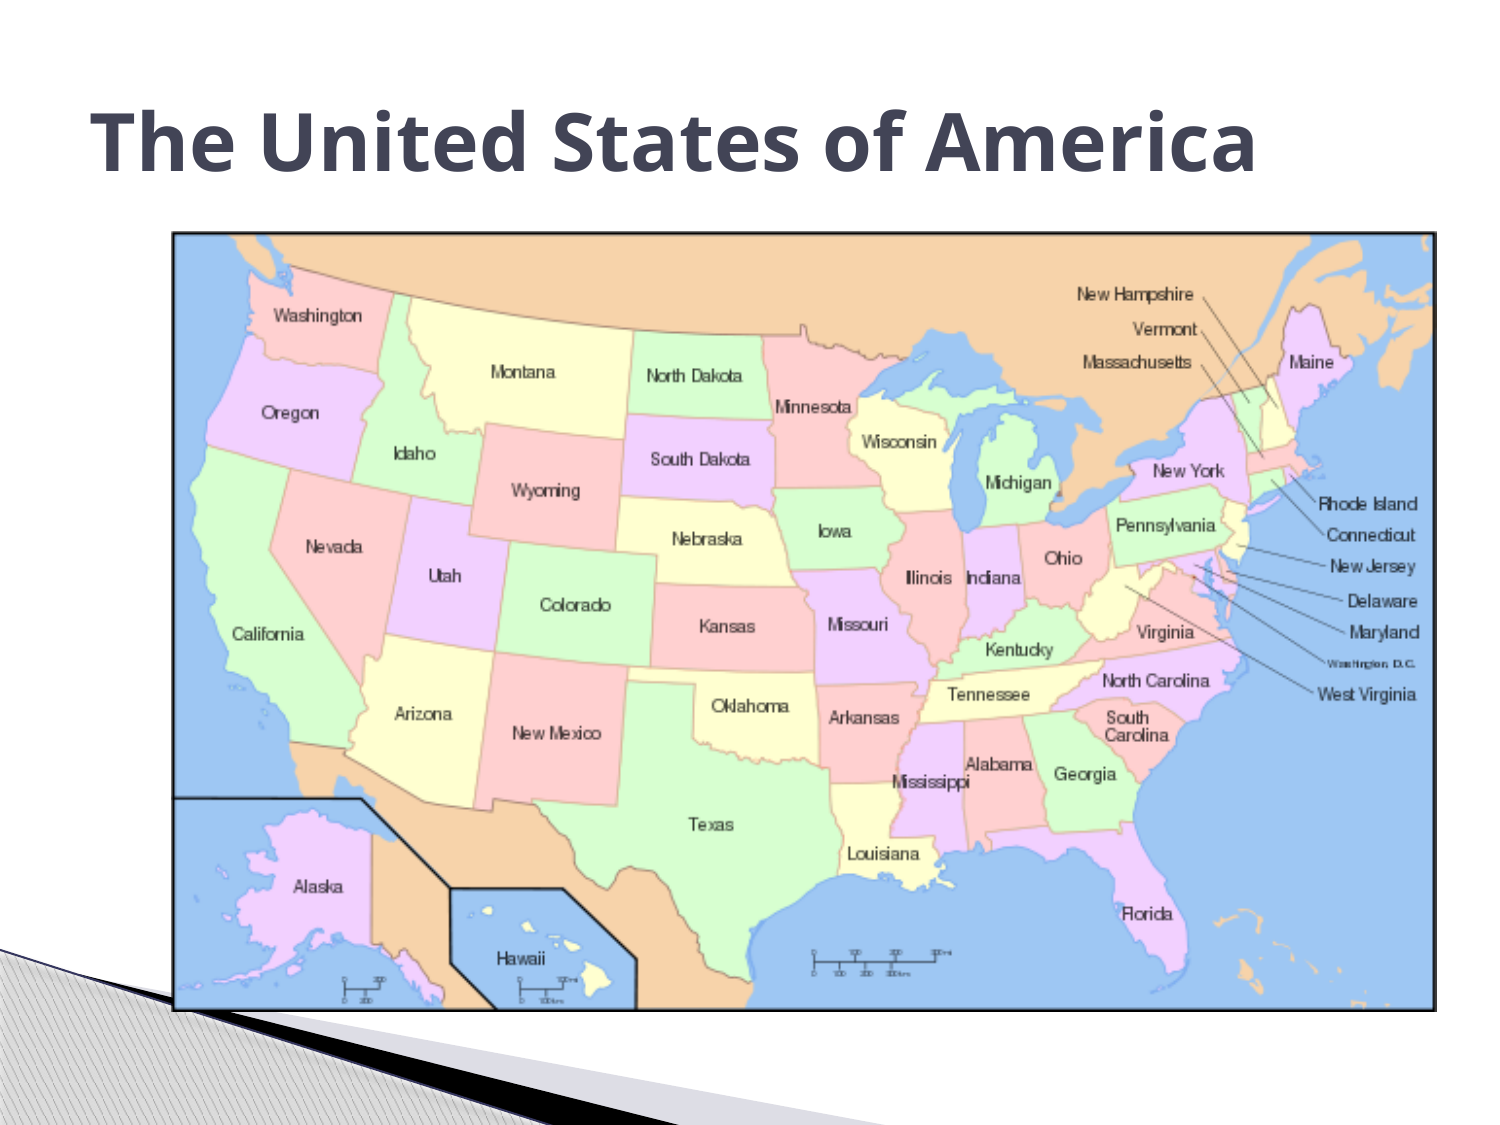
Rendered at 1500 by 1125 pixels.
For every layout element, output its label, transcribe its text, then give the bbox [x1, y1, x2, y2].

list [170, 231, 1437, 1012]
title The United States of America [75, 45, 1425, 233]
